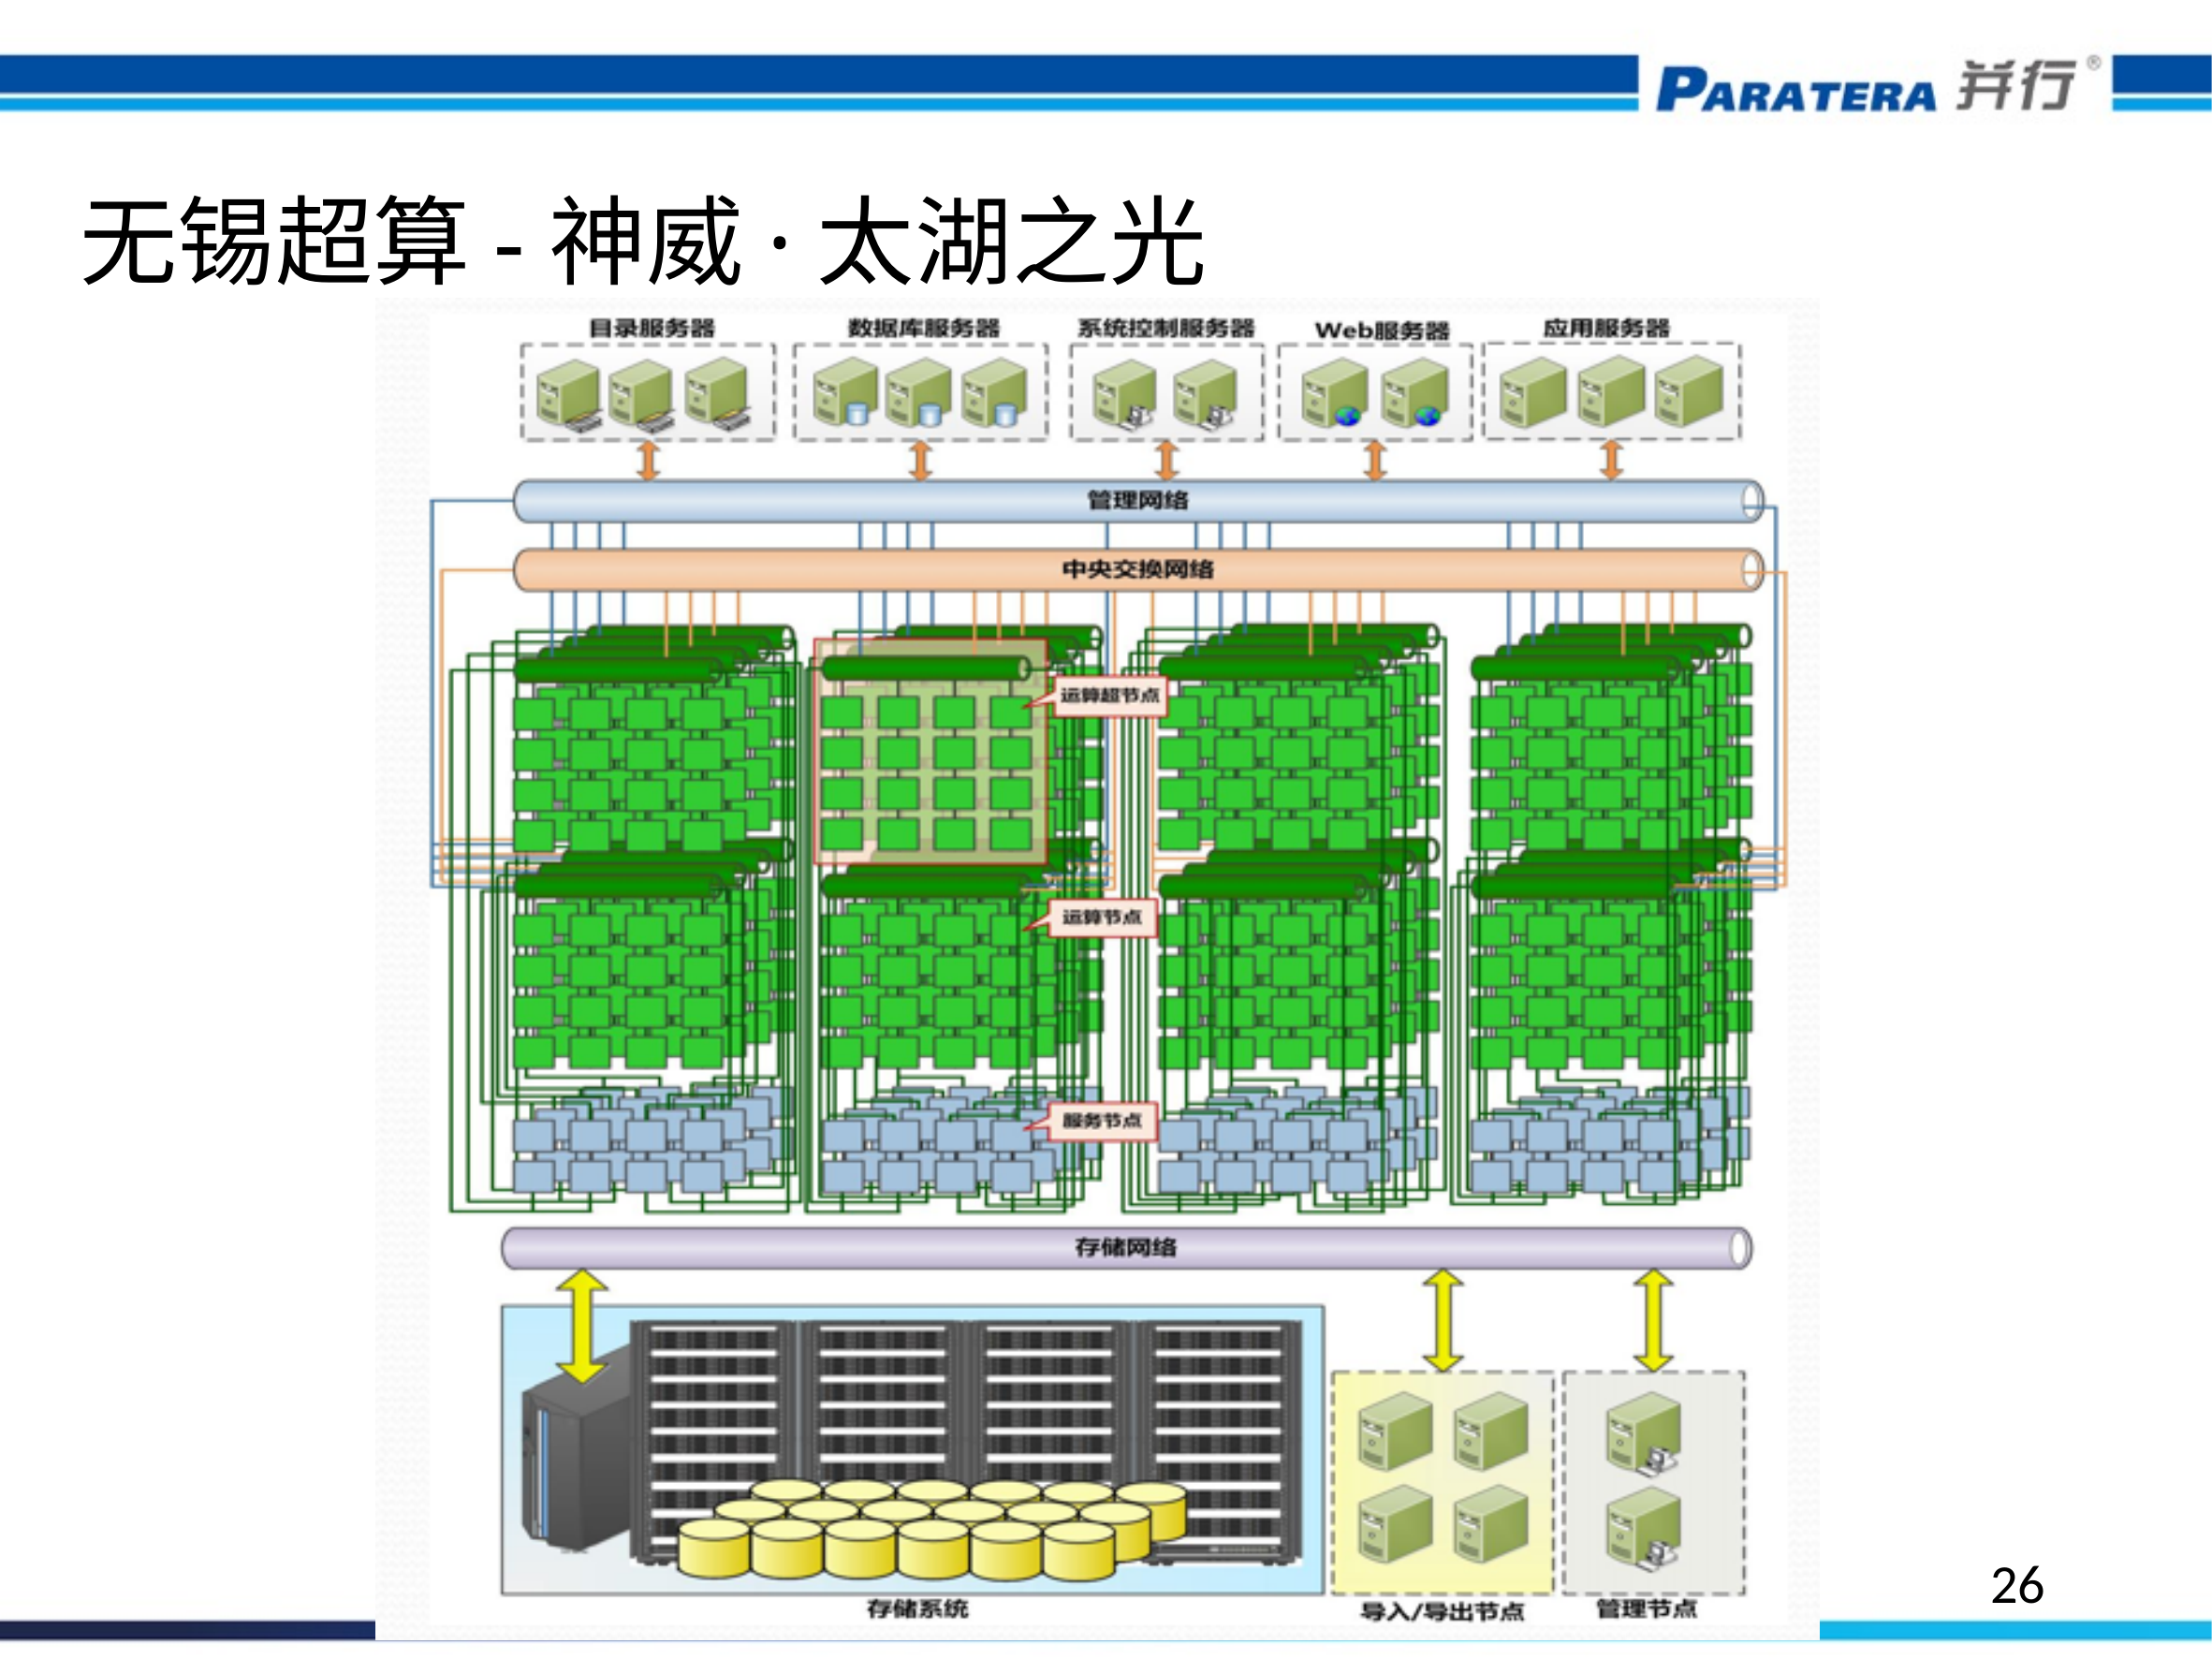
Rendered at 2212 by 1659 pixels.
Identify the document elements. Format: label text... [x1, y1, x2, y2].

picture [0, 0, 2212, 1659]
title 无锡超算-神威·太湖之光 [58, 135, 2139, 342]
slide_number 26 [1825, 1536, 2059, 1626]
